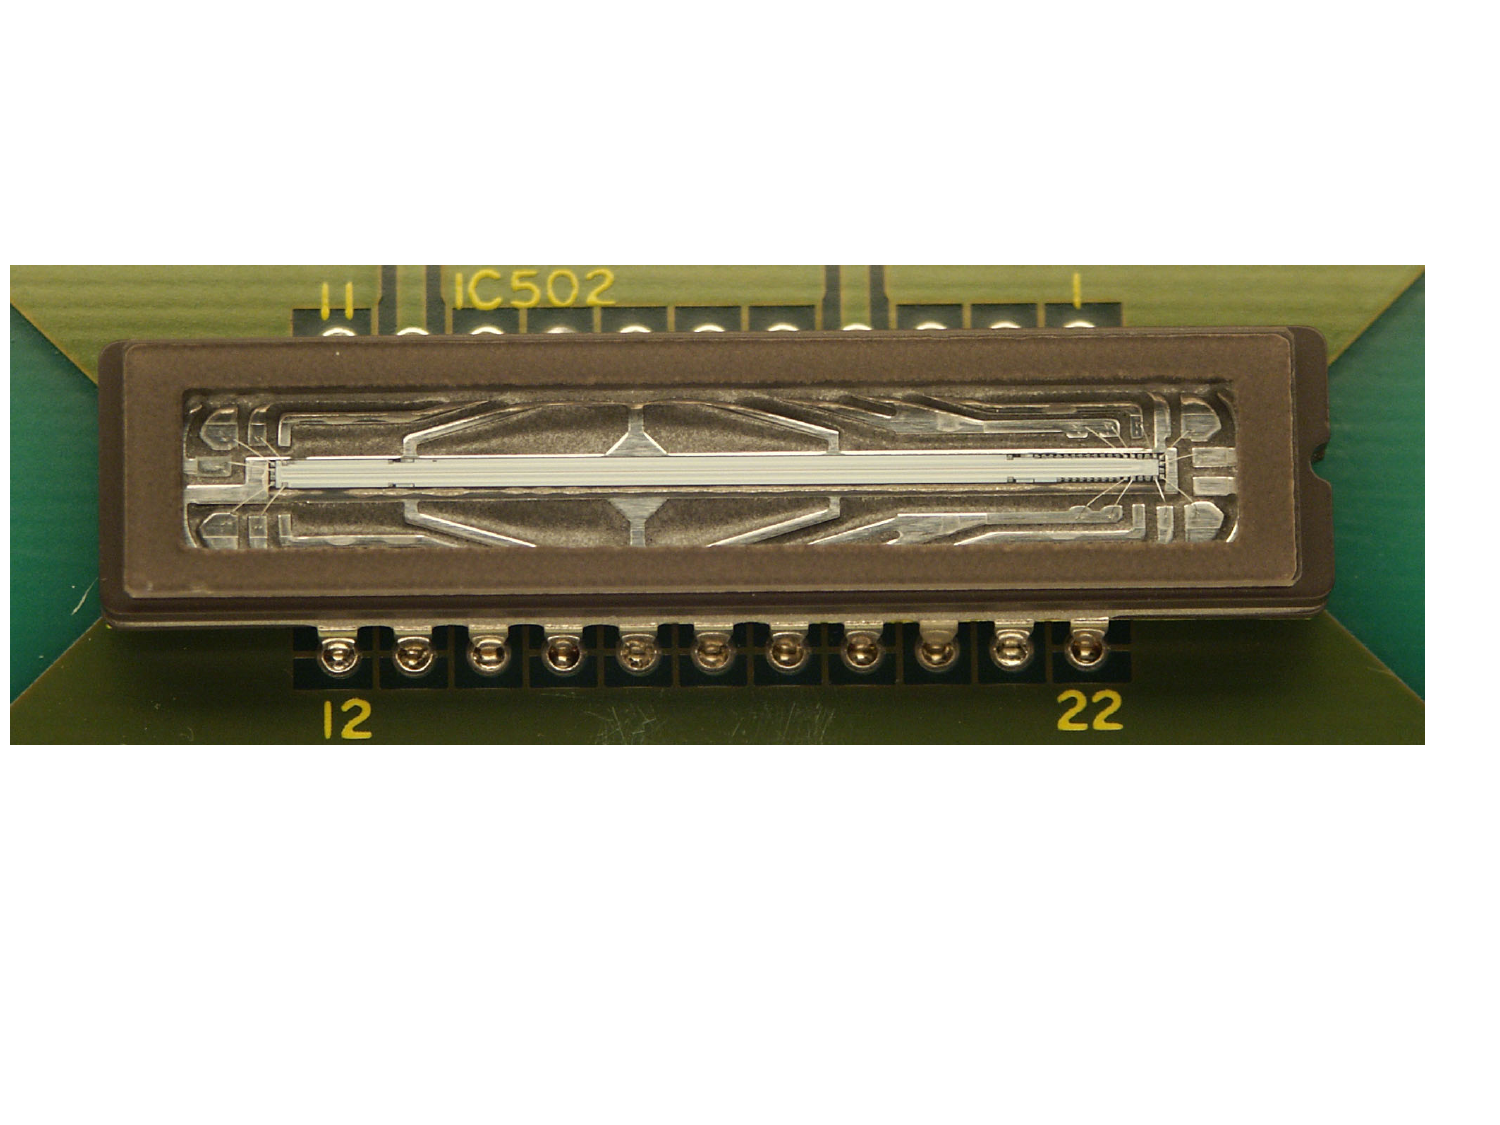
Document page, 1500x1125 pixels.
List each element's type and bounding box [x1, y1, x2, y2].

picture [10, 265, 1426, 746]
